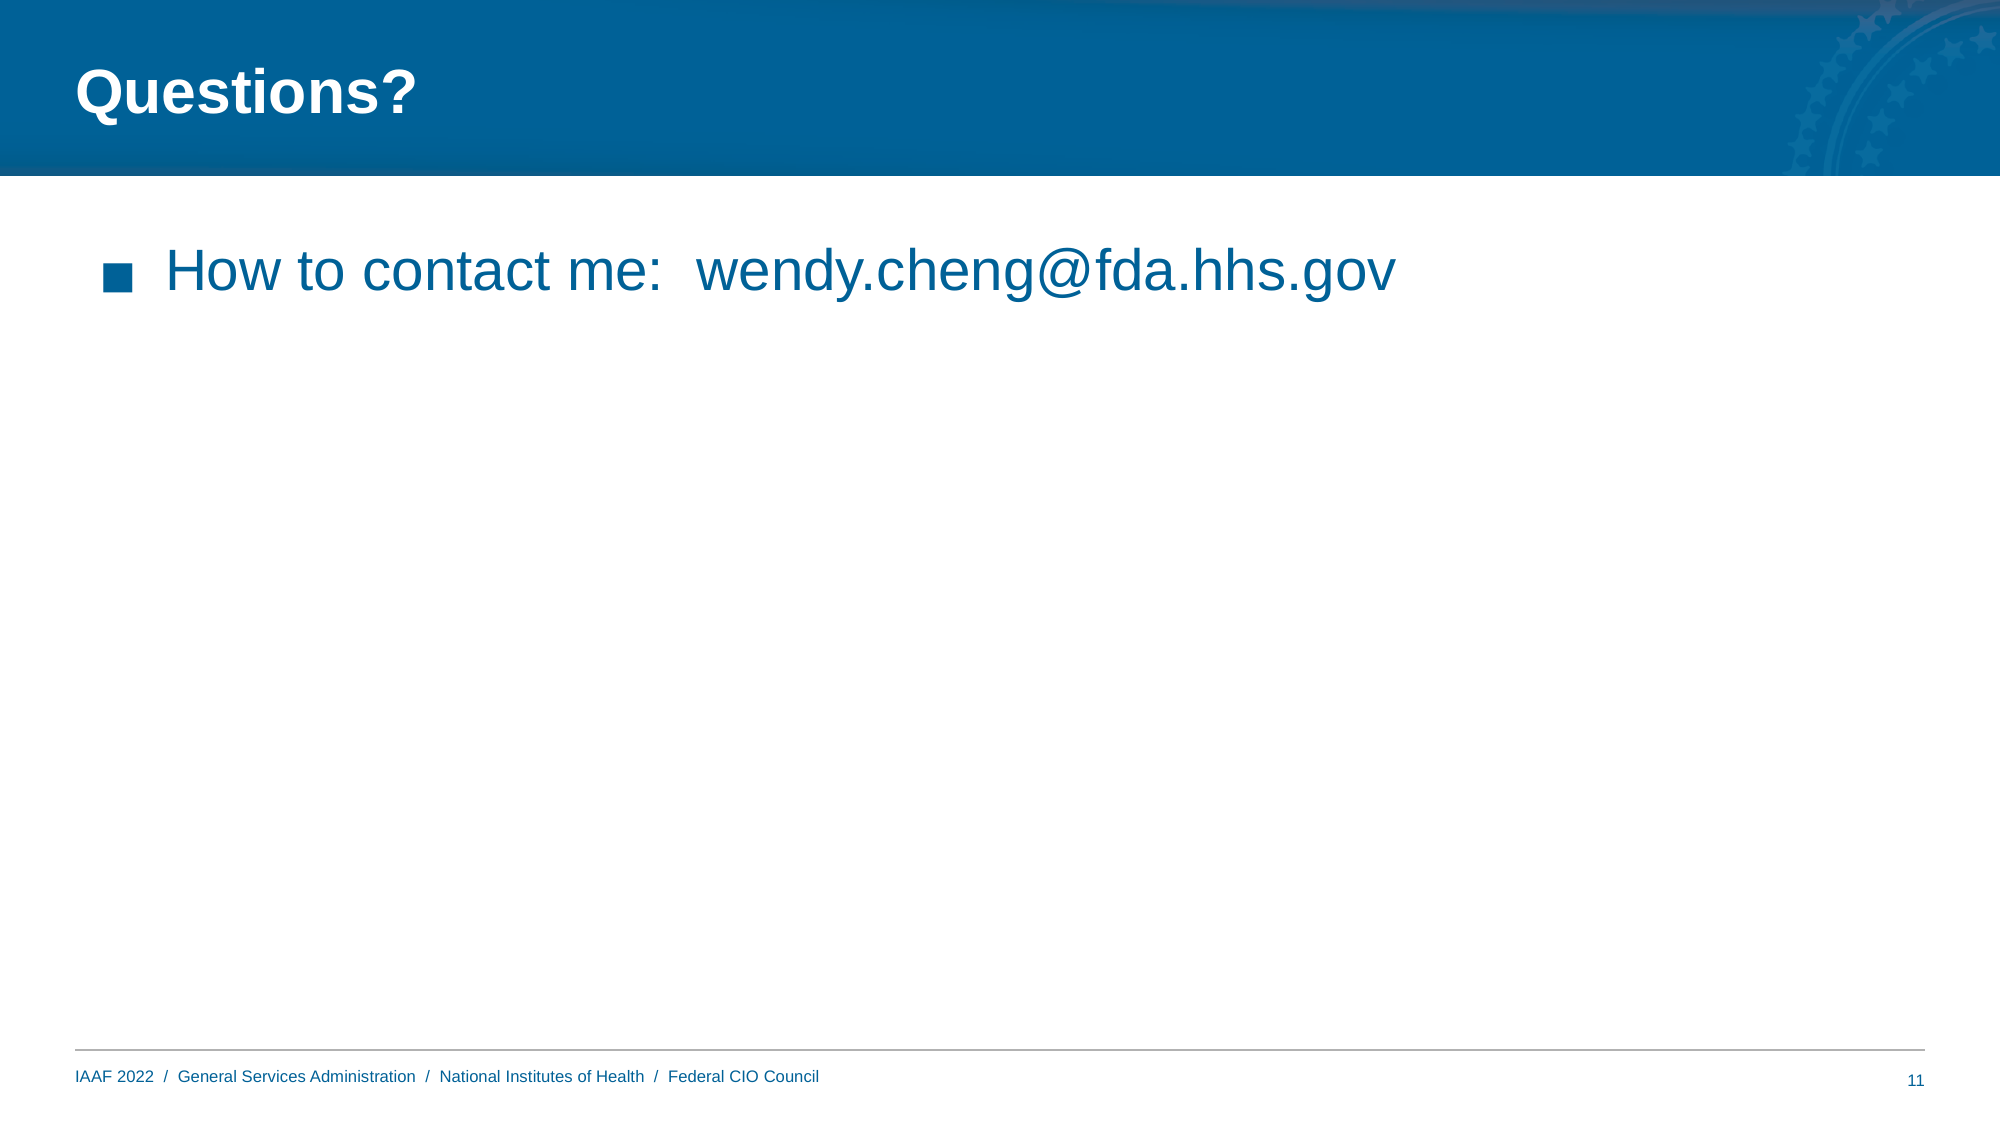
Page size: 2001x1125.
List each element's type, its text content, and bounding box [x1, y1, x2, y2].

list How to contact me: wendy.cheng@fda.hhs.gov [75, 224, 1925, 1035]
title Questions? [75, 52, 1800, 128]
picture [0, 0, 2000, 176]
picture [0, 168, 666, 176]
slide_number 11 [1880, 1065, 1925, 1095]
